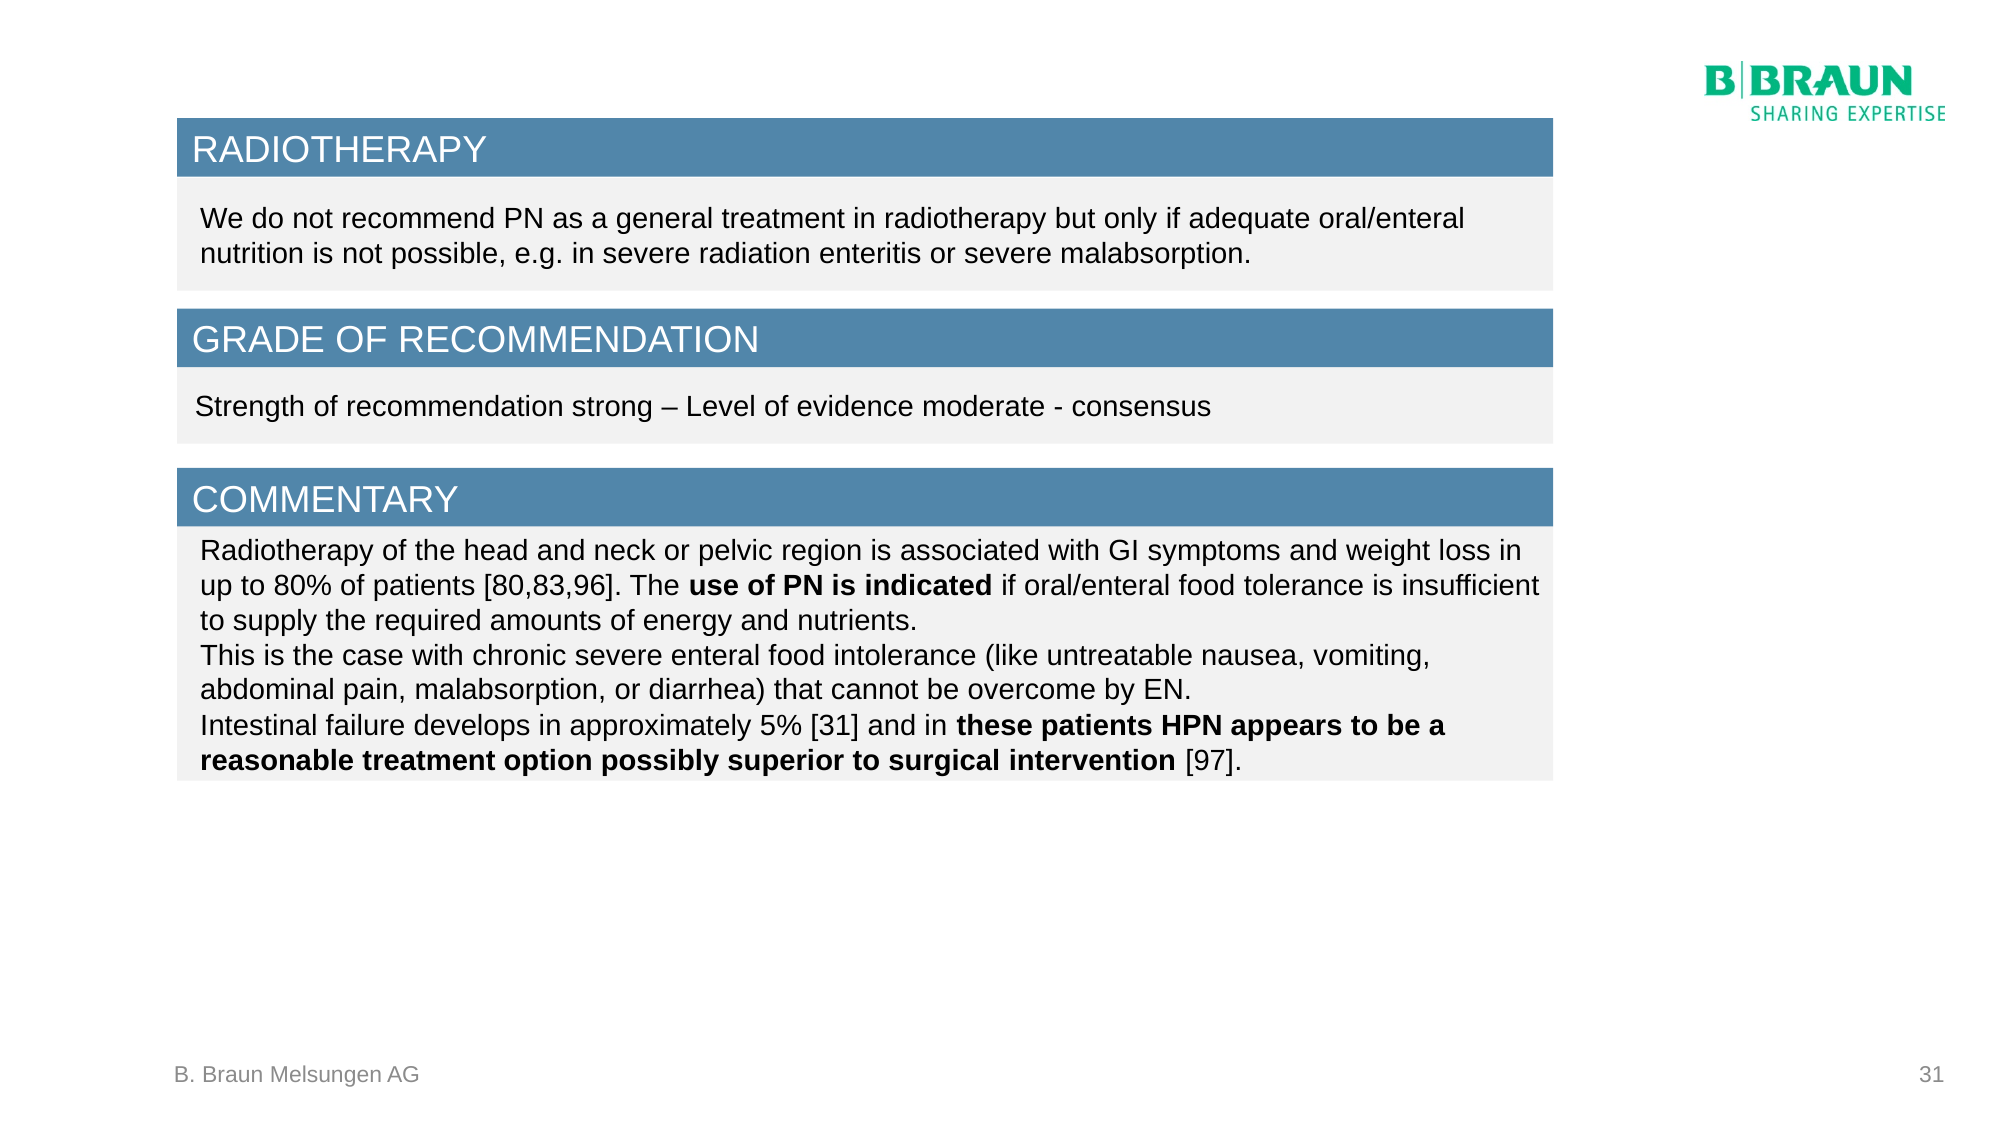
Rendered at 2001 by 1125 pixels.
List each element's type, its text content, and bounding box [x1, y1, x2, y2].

text_box Radiotherapy of the head and neck or pelvic region is associated with GI symptoms and weight loss in up to 80% of patients [80,83,96]. The use of PN is indicated if oral/enteral food tolerance is insufficient to supply the required amounts of energy and nutrients. This is the case with chronic severe enteral food intolerance (like untreatable nausea, vomiting, abdominal pain, malabsorption, or diarrhea) that cannot be overcome by EN. Intestinal failure develops in approximately 5% [31] and in these patients HPN appears to be a reasonable treatment option possibly superior to surgical intervention [97]. [177, 527, 1554, 781]
text_box Strength of recommendation strong – Level of evidence moderate - consensus [177, 368, 1554, 444]
text_box RADIOTHERAPY [177, 118, 1554, 177]
picture [1704, 61, 1945, 121]
text_box We do not recommend PN as a general treatment in radiotherapy but only if adequate oral/enteral nutrition is not possible, e.g. in severe radiation enteritis or severe malabsorption. [177, 177, 1554, 291]
slide_number 31 [1495, 1046, 1963, 1100]
footer B. Braun Melsungen AG [156, 1046, 770, 1100]
text_box GRADE OF RECOMMENDATION [177, 308, 1554, 368]
text_box COMMENTARY [177, 467, 1554, 527]
